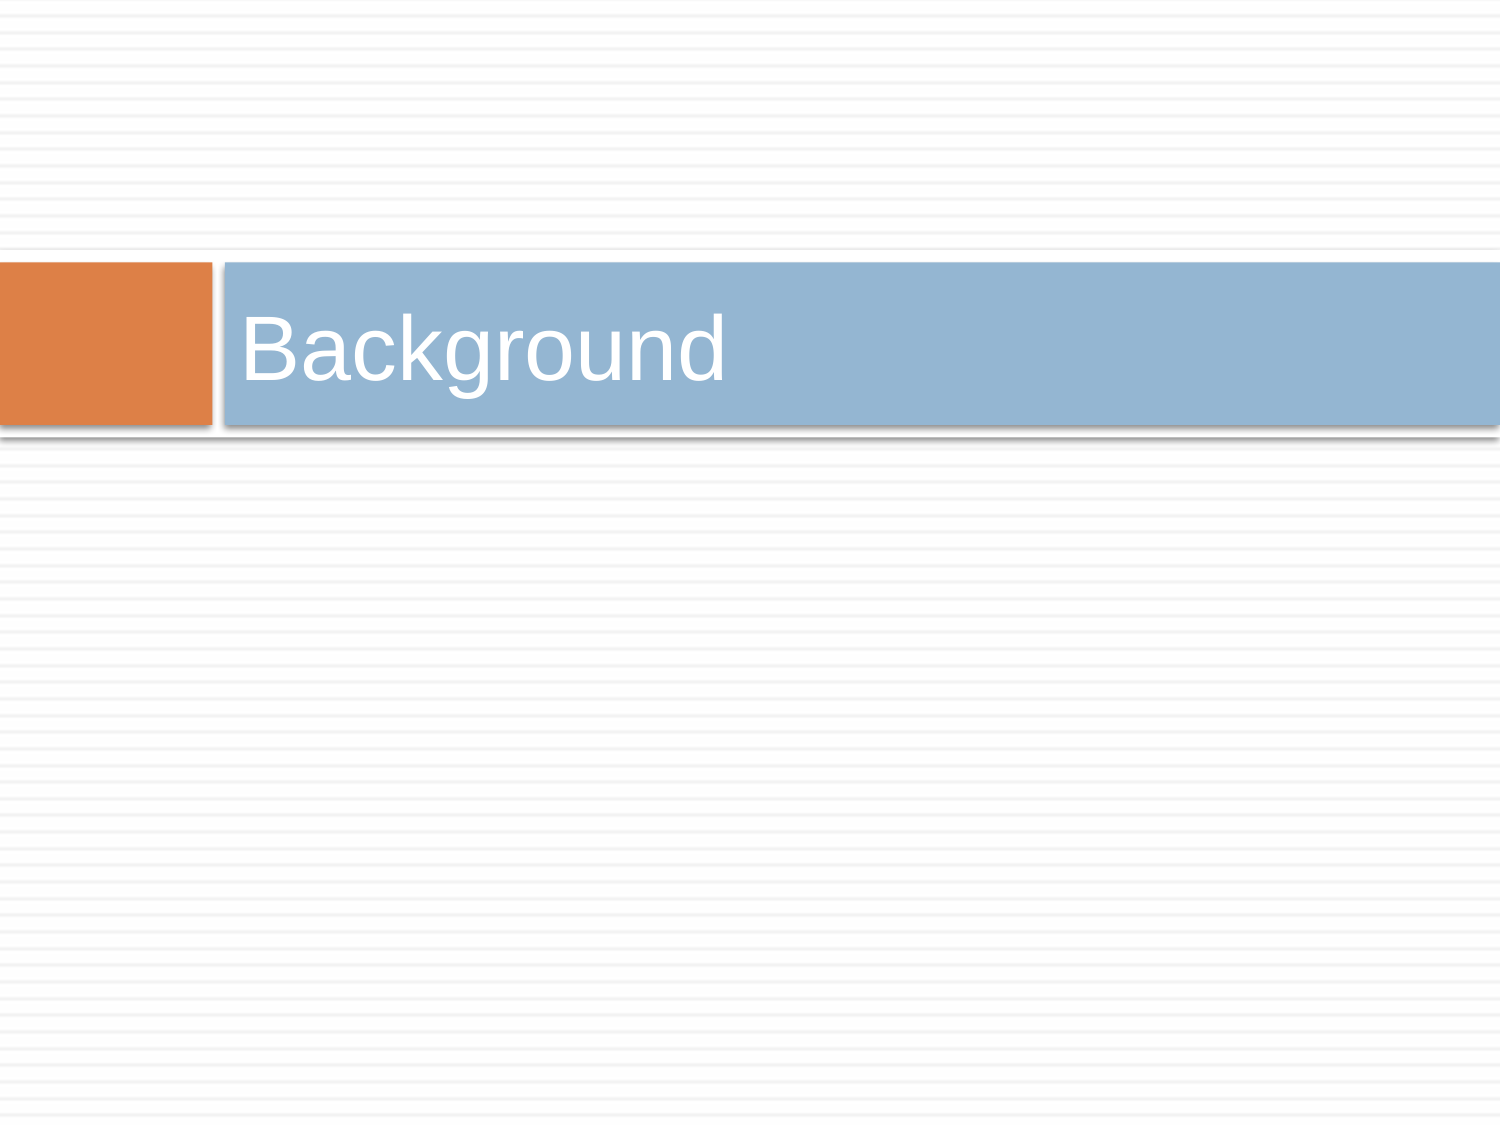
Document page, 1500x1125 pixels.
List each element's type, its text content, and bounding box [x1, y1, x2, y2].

title Background [225, 262, 1475, 425]
